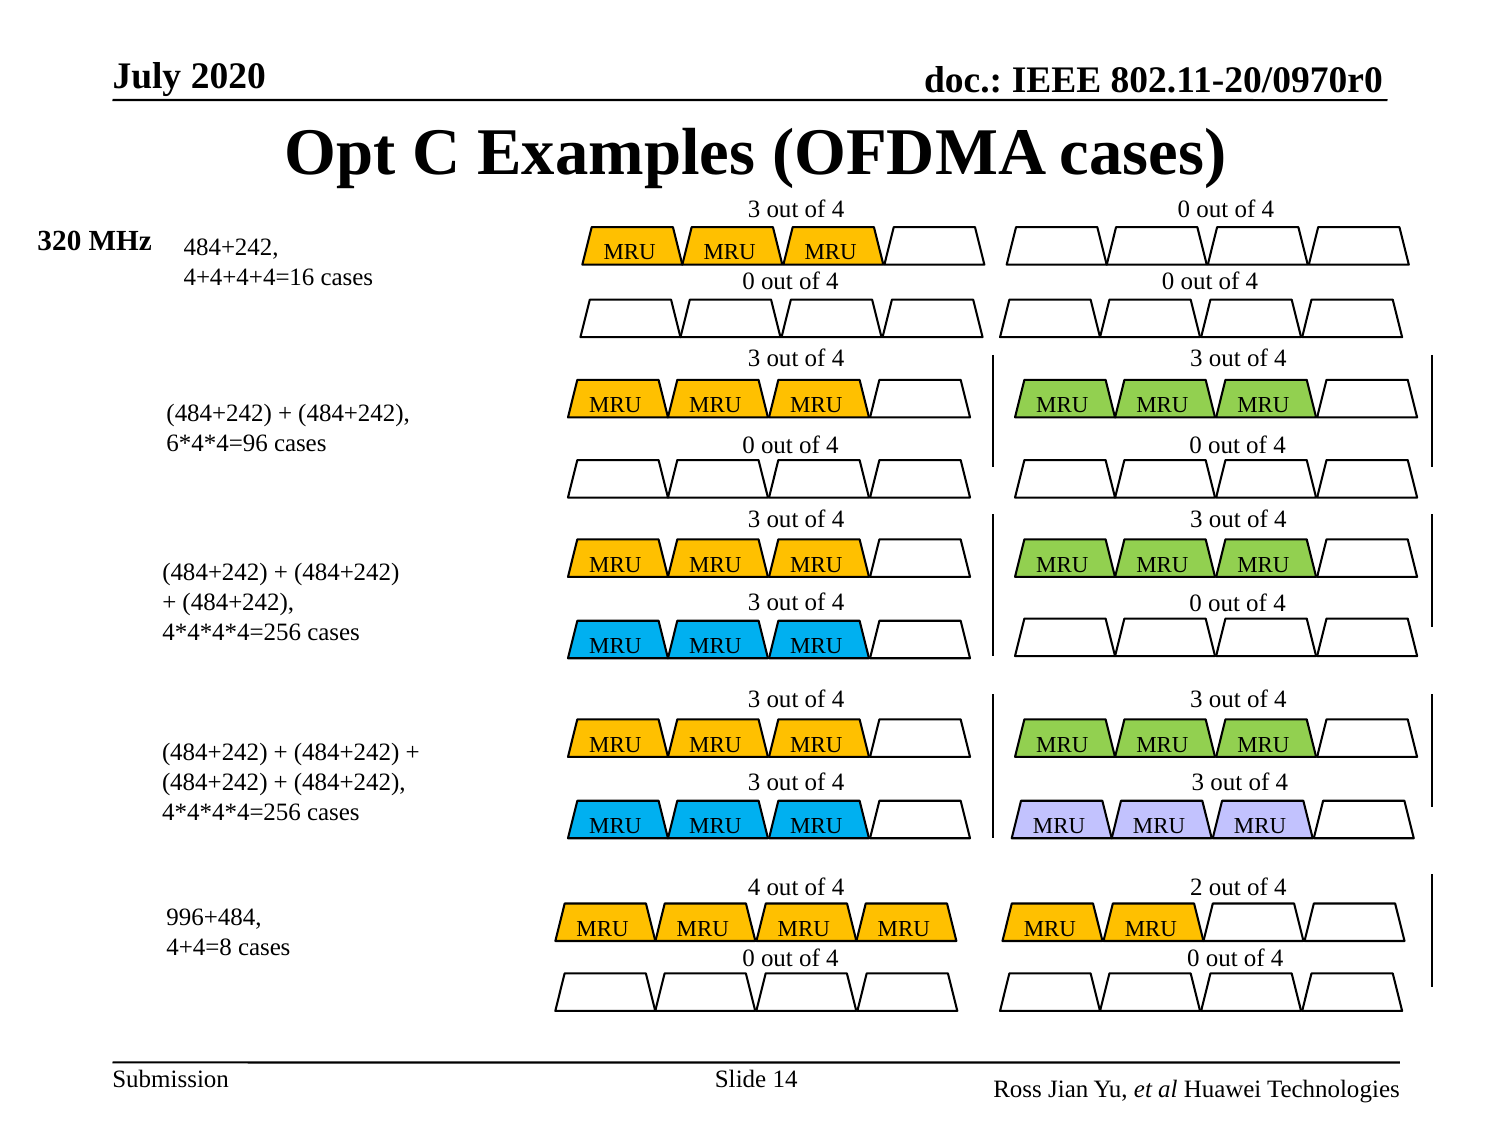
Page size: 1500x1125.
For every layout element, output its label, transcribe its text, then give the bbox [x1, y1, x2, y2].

text_box MRU [667, 620, 768, 659]
text_box [667, 460, 768, 498]
text_box MRU [785, 227, 884, 265]
text_box MRU [567, 379, 668, 418]
text_box 2 out of 4 [1175, 863, 1308, 908]
text_box MRU [1103, 903, 1202, 941]
text_box MRU [858, 903, 957, 941]
text_box [1205, 908, 1302, 934]
text_box [870, 620, 971, 659]
text_box [1015, 460, 1115, 498]
text_box [1209, 227, 1308, 265]
text_box [1201, 980, 1302, 1011]
text_box [857, 973, 958, 1011]
text_box 0 out of 4 [1147, 257, 1280, 303]
text_box MRU [582, 227, 682, 265]
text_box [1006, 227, 1107, 265]
text_box [870, 379, 971, 418]
text_box [1216, 623, 1317, 657]
text_box [870, 800, 971, 839]
text_box MRU [1115, 719, 1216, 757]
text_box MRU [1216, 721, 1317, 757]
text_box 320 MHz [22, 213, 168, 264]
text_box [1305, 903, 1405, 941]
text_box [756, 980, 857, 1011]
text_box (484+242) + (484+242) + (484+242), 4*4*4*4=256 cases [147, 548, 428, 653]
text_box 3 out of 4 [1175, 675, 1308, 721]
text_box [1317, 719, 1418, 757]
text_box MRU [1015, 539, 1115, 577]
text_box 3 out of 4 [733, 757, 866, 803]
text_box [1317, 379, 1418, 418]
text_box MRU [567, 719, 668, 757]
text_box [1302, 973, 1403, 1011]
text_box 996+484, 4+4=8 cases [151, 893, 432, 969]
text_box [1201, 299, 1302, 338]
text_box 0 out of 4 [727, 421, 860, 466]
text_box MRU [769, 623, 869, 659]
text_box 0 out of 4 [727, 257, 860, 303]
text_box 3 out of 4 [733, 675, 866, 721]
text_box 4 out of 4 [733, 863, 866, 908]
text_box 0 out of 4 [727, 934, 860, 980]
text_box 3 out of 4 [733, 333, 866, 379]
text_box [870, 460, 971, 498]
text_box MRU [1002, 903, 1103, 941]
text_box (484+242) + (484+242), 6*4*4=96 cases [151, 388, 432, 464]
text_box [1317, 618, 1418, 657]
text_box 3 out of 4 [1175, 498, 1308, 540]
text_box MRU [567, 620, 668, 659]
text_box MRU [667, 719, 768, 757]
text_box MRU [769, 540, 869, 577]
text_box [1317, 460, 1418, 498]
text_box MRU [769, 803, 869, 839]
text_box [870, 719, 971, 757]
text_box [555, 973, 655, 1011]
text_box MRU [555, 903, 655, 941]
text_box [580, 299, 680, 338]
text_box [1313, 800, 1414, 839]
text_box [1106, 227, 1205, 265]
text_box [680, 299, 780, 338]
text_box MRU [567, 800, 668, 839]
text_box [884, 227, 985, 265]
title Opt C Examples (OFDMA cases) [99, 103, 1413, 192]
text_box 3 out of 4 [1176, 757, 1310, 803]
text_box 484+242, 4+4+4+4=16 cases [168, 223, 408, 298]
text_box 3 out of 4 [733, 577, 866, 623]
text_box 0 out of 4 [1174, 421, 1308, 466]
text_box [1115, 460, 1216, 498]
text_box 3 out of 4 [733, 495, 866, 540]
text_box MRU [682, 227, 781, 265]
text_box 0 out of 4 [1174, 579, 1308, 625]
text_box MRU [667, 539, 768, 577]
text_box [870, 539, 971, 577]
text_box [1100, 973, 1201, 1011]
text_box [1216, 465, 1317, 498]
text_box MRU [1115, 379, 1216, 418]
slide_number Slide 14 [712, 1061, 800, 1093]
text_box MRU [769, 379, 869, 418]
text_box MRU [1212, 803, 1313, 839]
text_box MRU [1216, 379, 1317, 418]
text_box MRU [1015, 719, 1115, 757]
text_box (484+242) + (484+242) + (484+242) + (484+242), 4*4*4*4=256 cases [147, 728, 452, 833]
text_box [1308, 227, 1409, 265]
text_box 3 out of 4 [1175, 338, 1308, 379]
text_box MRU [1115, 539, 1216, 577]
text_box [782, 299, 882, 338]
text_box MRU [667, 800, 768, 839]
text_box MRU [1216, 540, 1317, 577]
text_box [1015, 618, 1115, 657]
text_box MRU [655, 903, 754, 941]
text_box MRU [1015, 379, 1115, 418]
text_box 0 out of 4 [1172, 934, 1305, 980]
text_box [882, 299, 983, 338]
text_box [1302, 299, 1403, 338]
text_box MRU [769, 721, 869, 757]
text_box [655, 973, 756, 1011]
text_box [1100, 299, 1201, 338]
text_box [769, 461, 869, 498]
text_box MRU [667, 379, 768, 418]
text_box 0 out of 4 [1163, 185, 1296, 230]
text_box [567, 460, 668, 498]
text_box MRU [567, 539, 668, 577]
text_box MRU [1011, 800, 1112, 839]
text_box [1000, 973, 1100, 1011]
text_box [1115, 618, 1216, 657]
text_box MRU [758, 908, 855, 934]
text_box [1317, 539, 1418, 577]
text_box MRU [1111, 800, 1212, 839]
text_box 3 out of 4 [733, 185, 866, 230]
text_box [1000, 299, 1100, 338]
